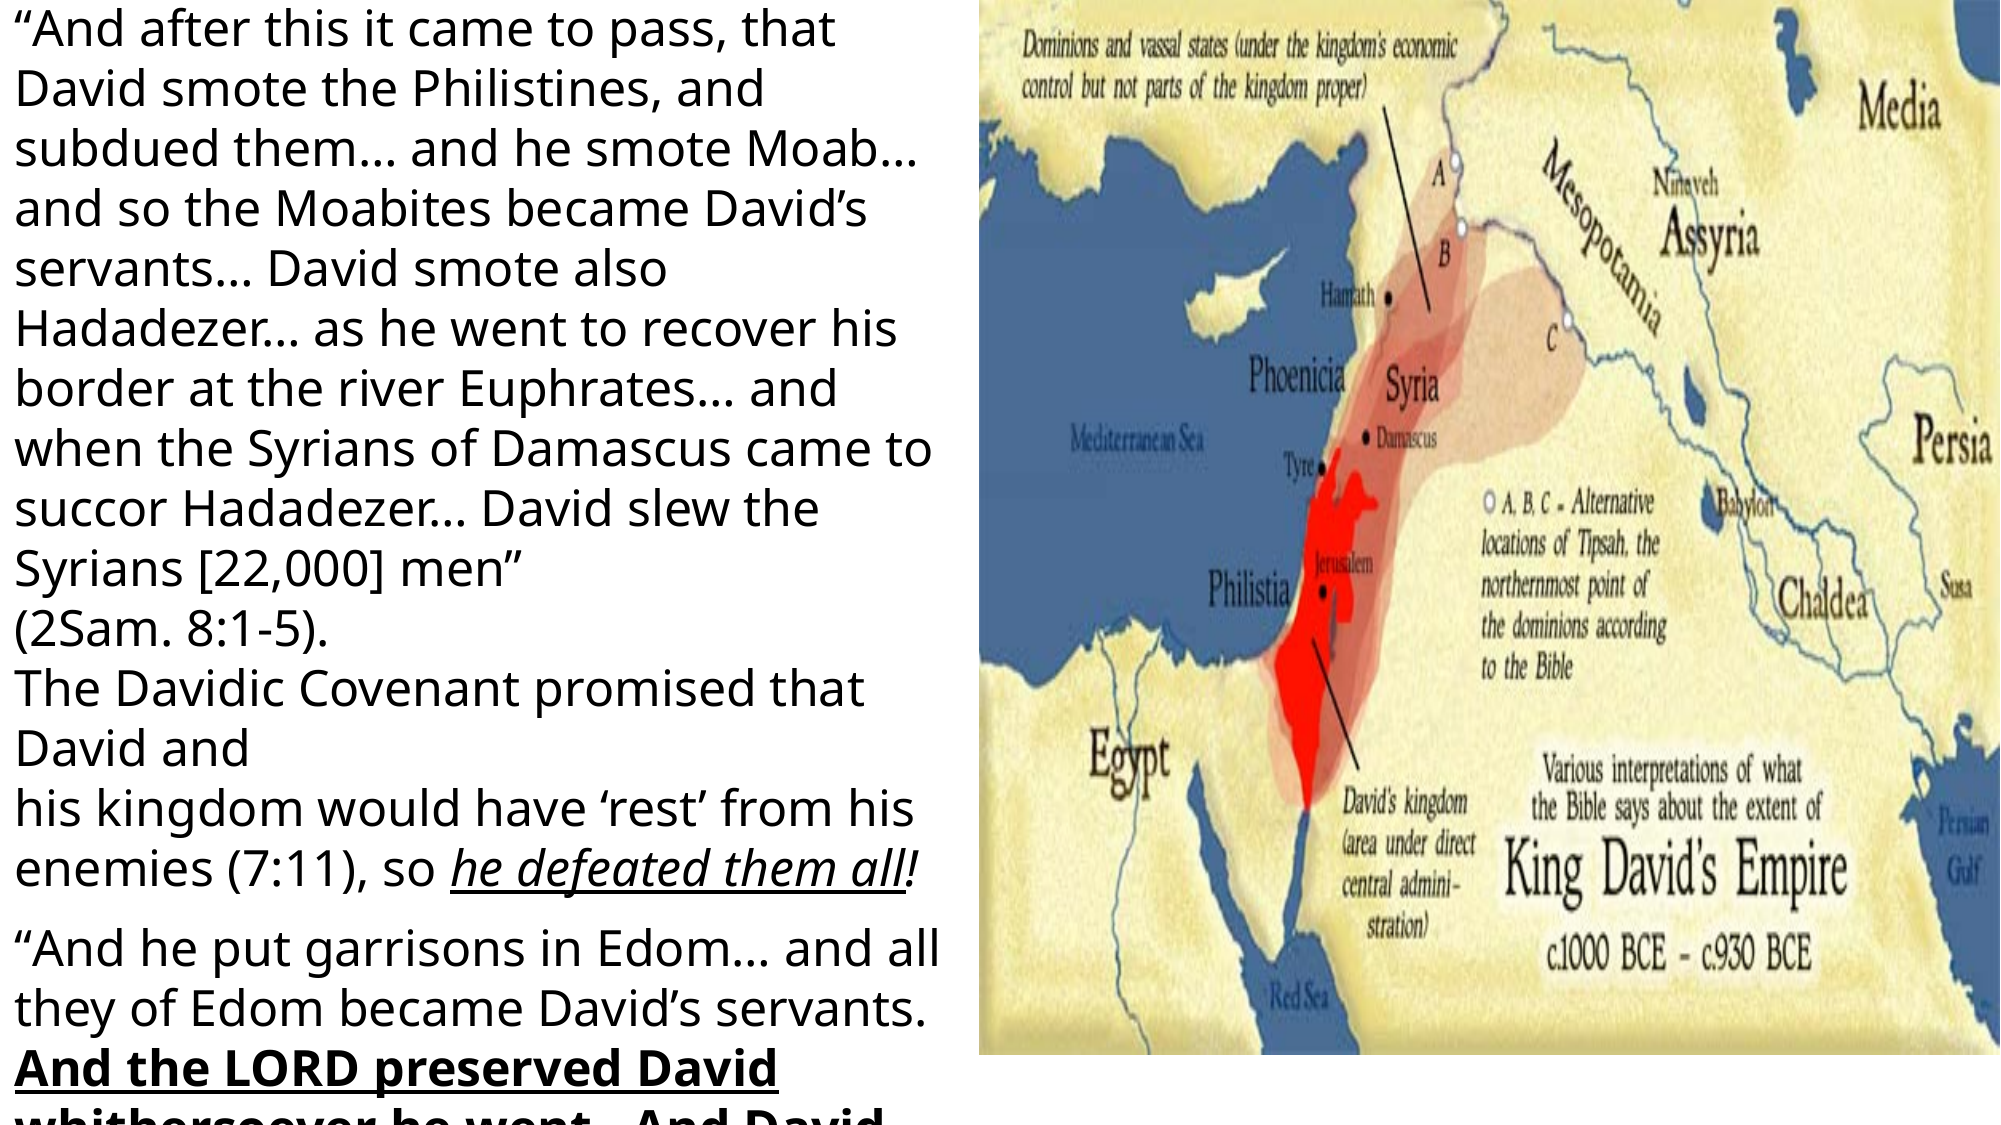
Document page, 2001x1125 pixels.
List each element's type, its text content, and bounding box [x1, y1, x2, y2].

picture [979, 0, 2000, 1055]
text_box “And after this it came to pass, that David smote the Philistines, and subdued them… and he smote Moab… and so the Moabites became David’s servants… David smote also Hadadezer… as he went to recover his border at the river Euphrates… and when the Syrians of Damascus came to succor Hadadezer… David slew the Syrians [22,000] men” (2Sam. 8:1-5). The Davidic Covenant promised that David and his kingdom would have ‘rest’ from his enemies (7:11), so he defeated them all! “And he put garrisons in Edom… and all they of Edom became David’s servants. And the LORD preserved David whithersoever he went, And David reigned over all Israel… executed judgment and justice unto all his people” (8:14). [0, 0, 980, 1125]
